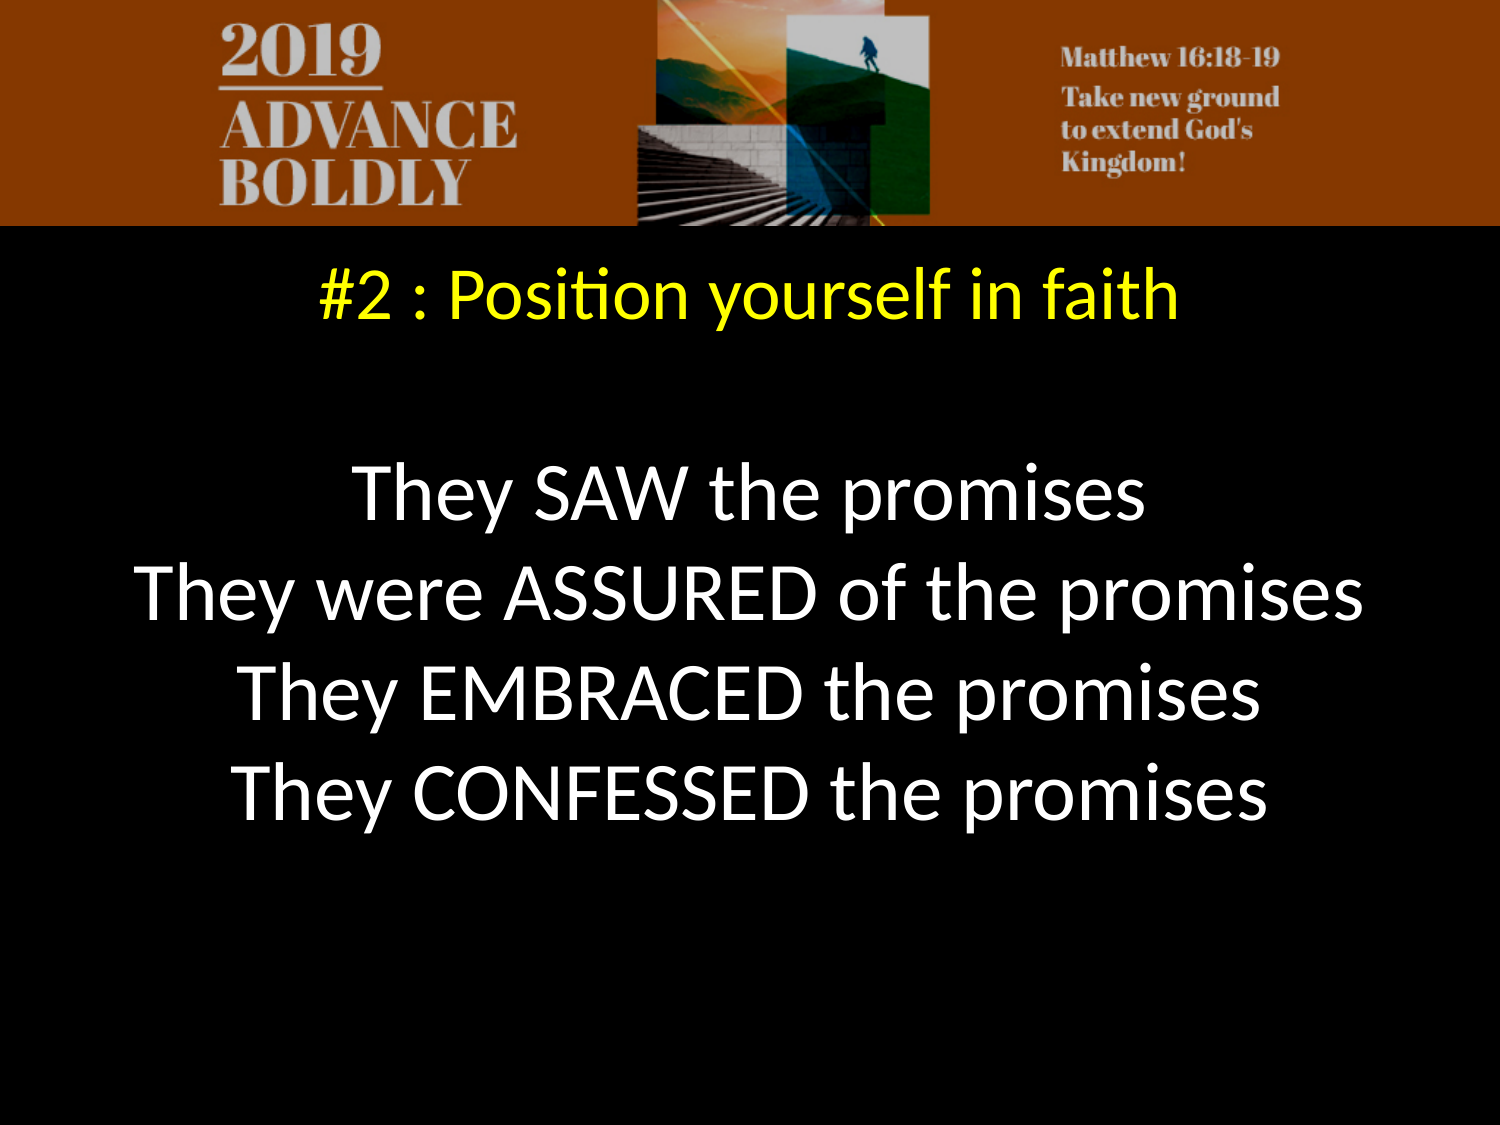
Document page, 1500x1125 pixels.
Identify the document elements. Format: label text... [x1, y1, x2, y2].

text_box They SAW the promises They were ASSURED of the promises They EMBRACED the promises They CONFESSED the promises [0, 429, 1500, 845]
text_box #2 : Position yourself in faith [0, 237, 1500, 343]
